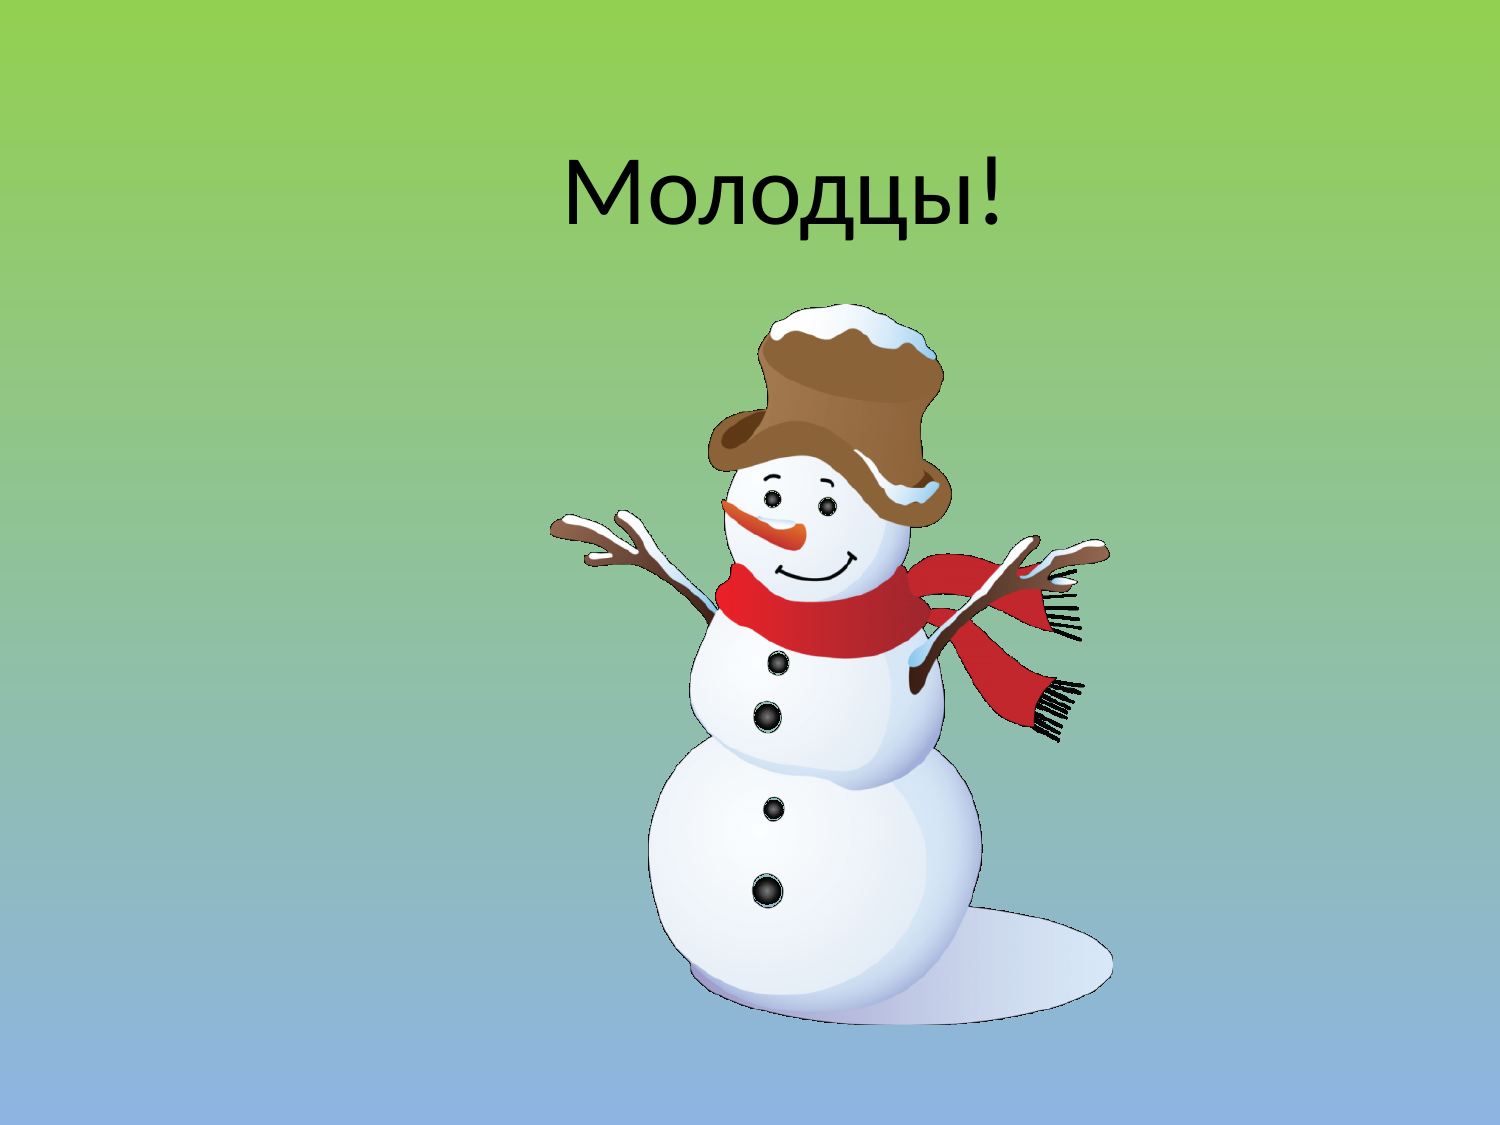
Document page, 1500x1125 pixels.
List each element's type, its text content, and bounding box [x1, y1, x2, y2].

list Молодцы! [503, 117, 1067, 270]
picture [550, 304, 1113, 1026]
